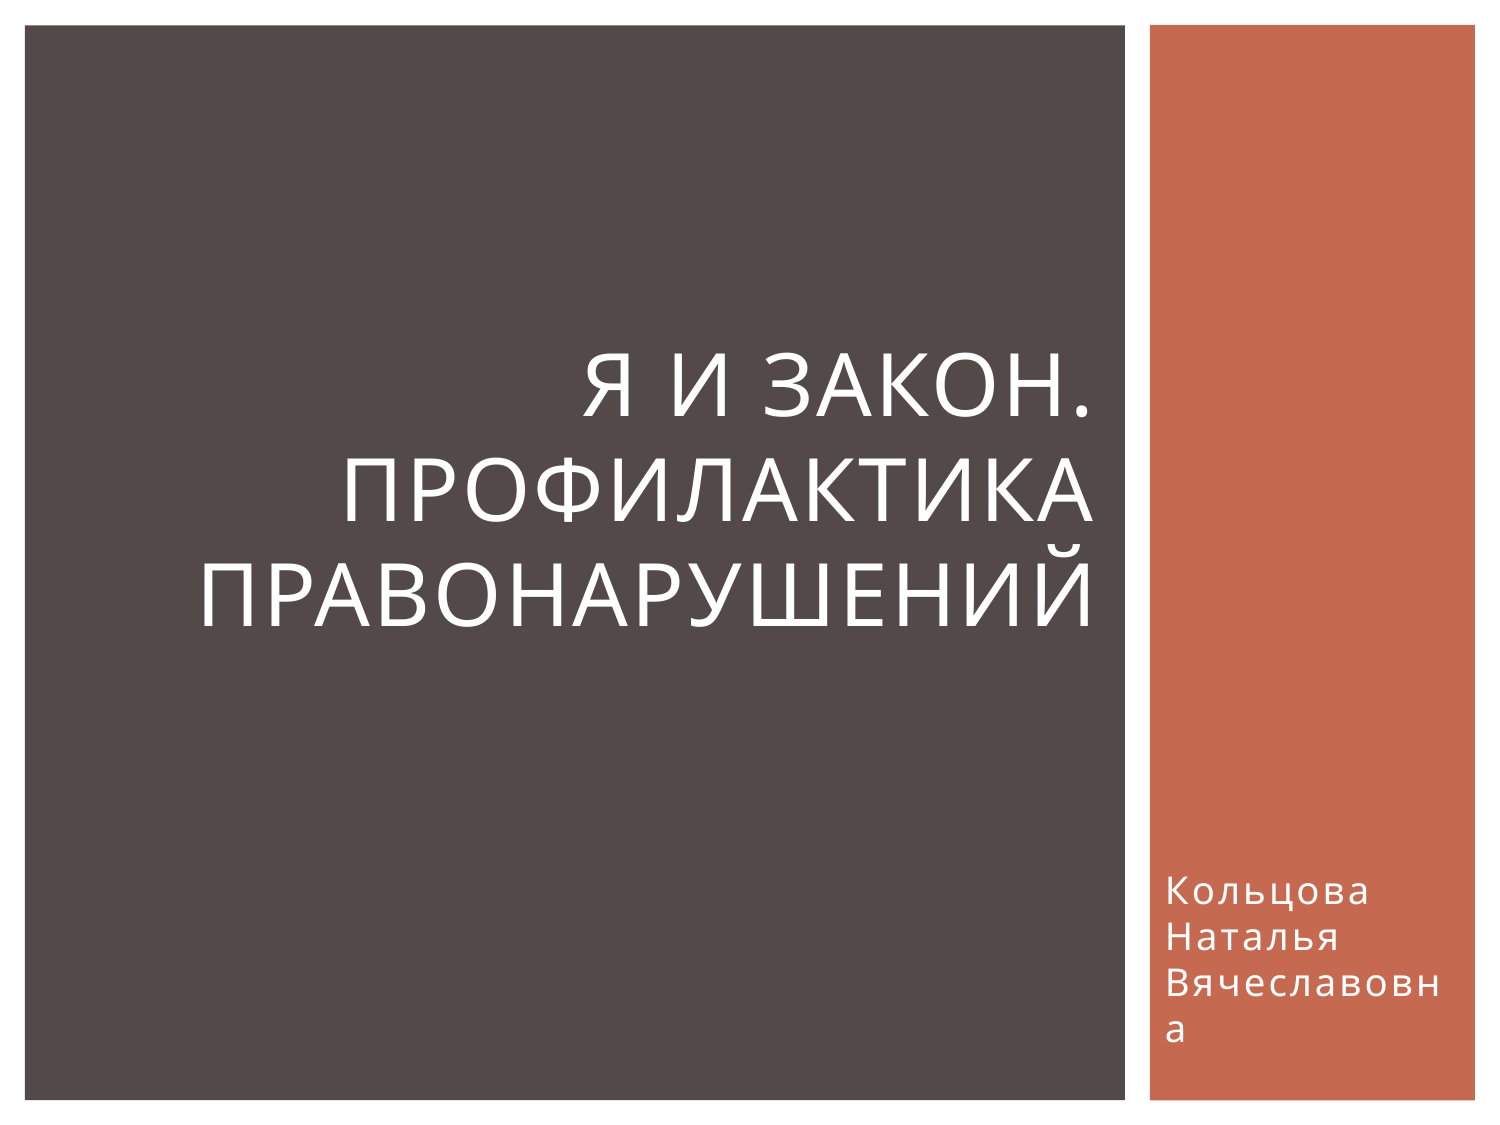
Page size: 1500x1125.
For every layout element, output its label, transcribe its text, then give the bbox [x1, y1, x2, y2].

subtitle Кольцова Наталья Вячеславовна [1149, 54, 1475, 1059]
title Я и закон. Профилактика правонарушений [75, 336, 1113, 637]
